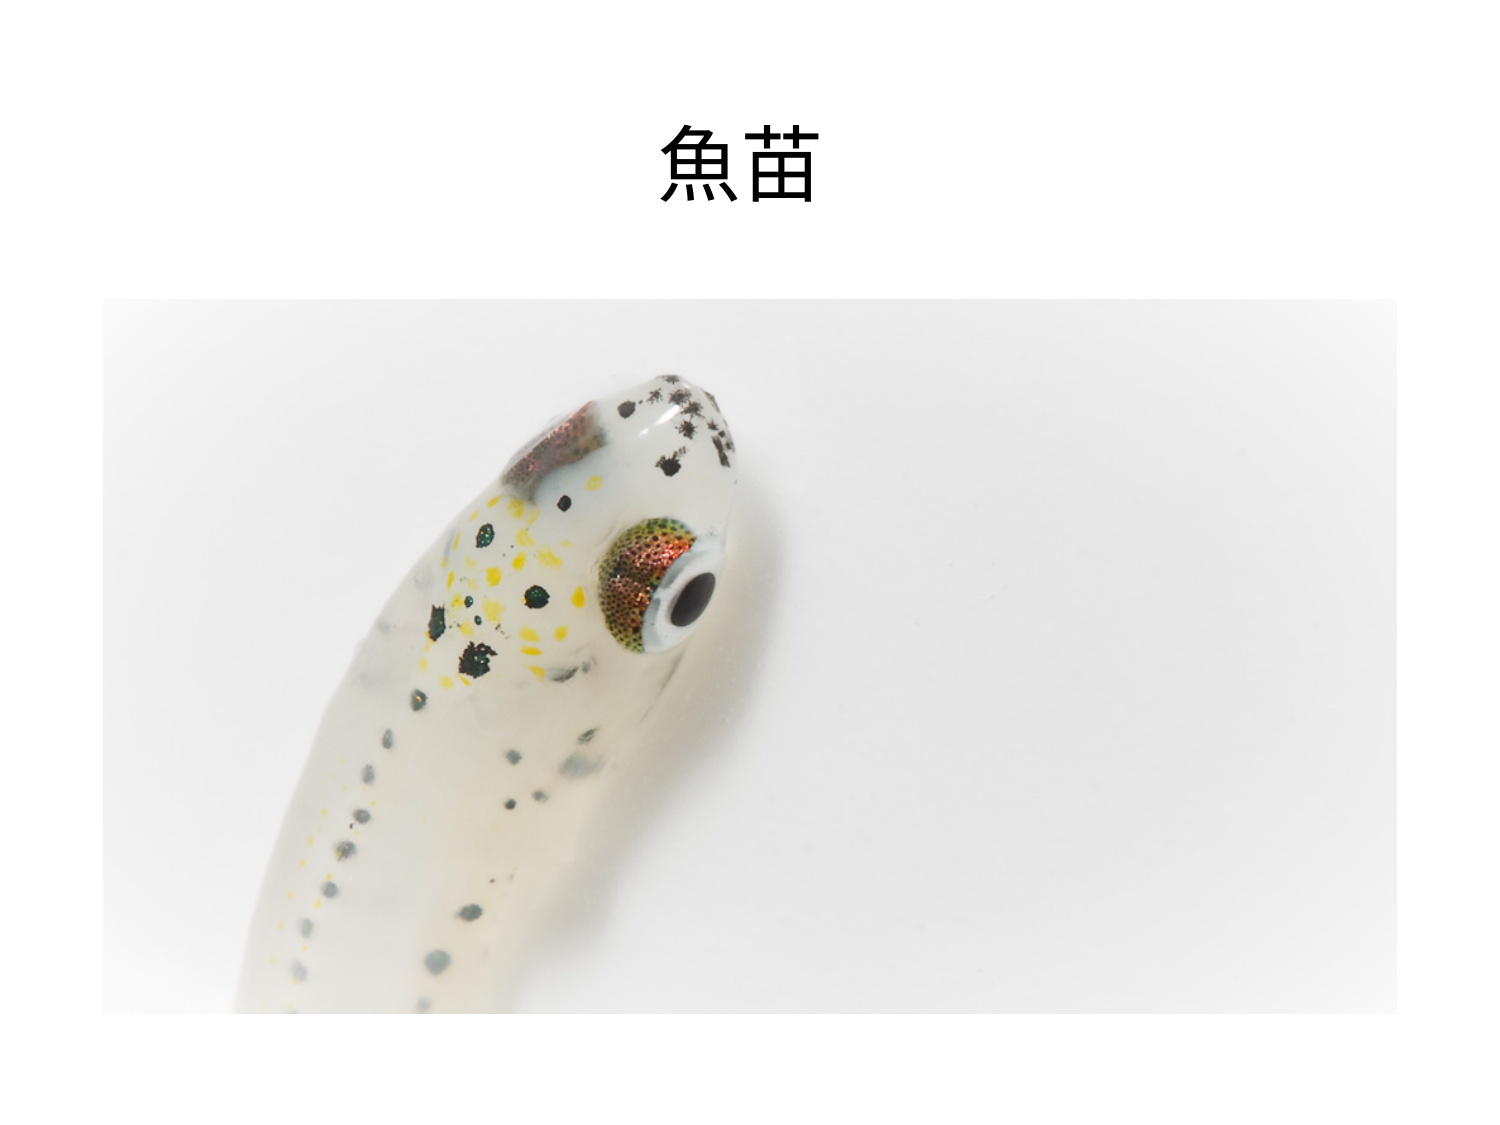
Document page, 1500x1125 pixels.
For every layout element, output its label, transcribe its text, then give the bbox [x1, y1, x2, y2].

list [103, 299, 1397, 1014]
title 魚苗 [103, 59, 1397, 278]
